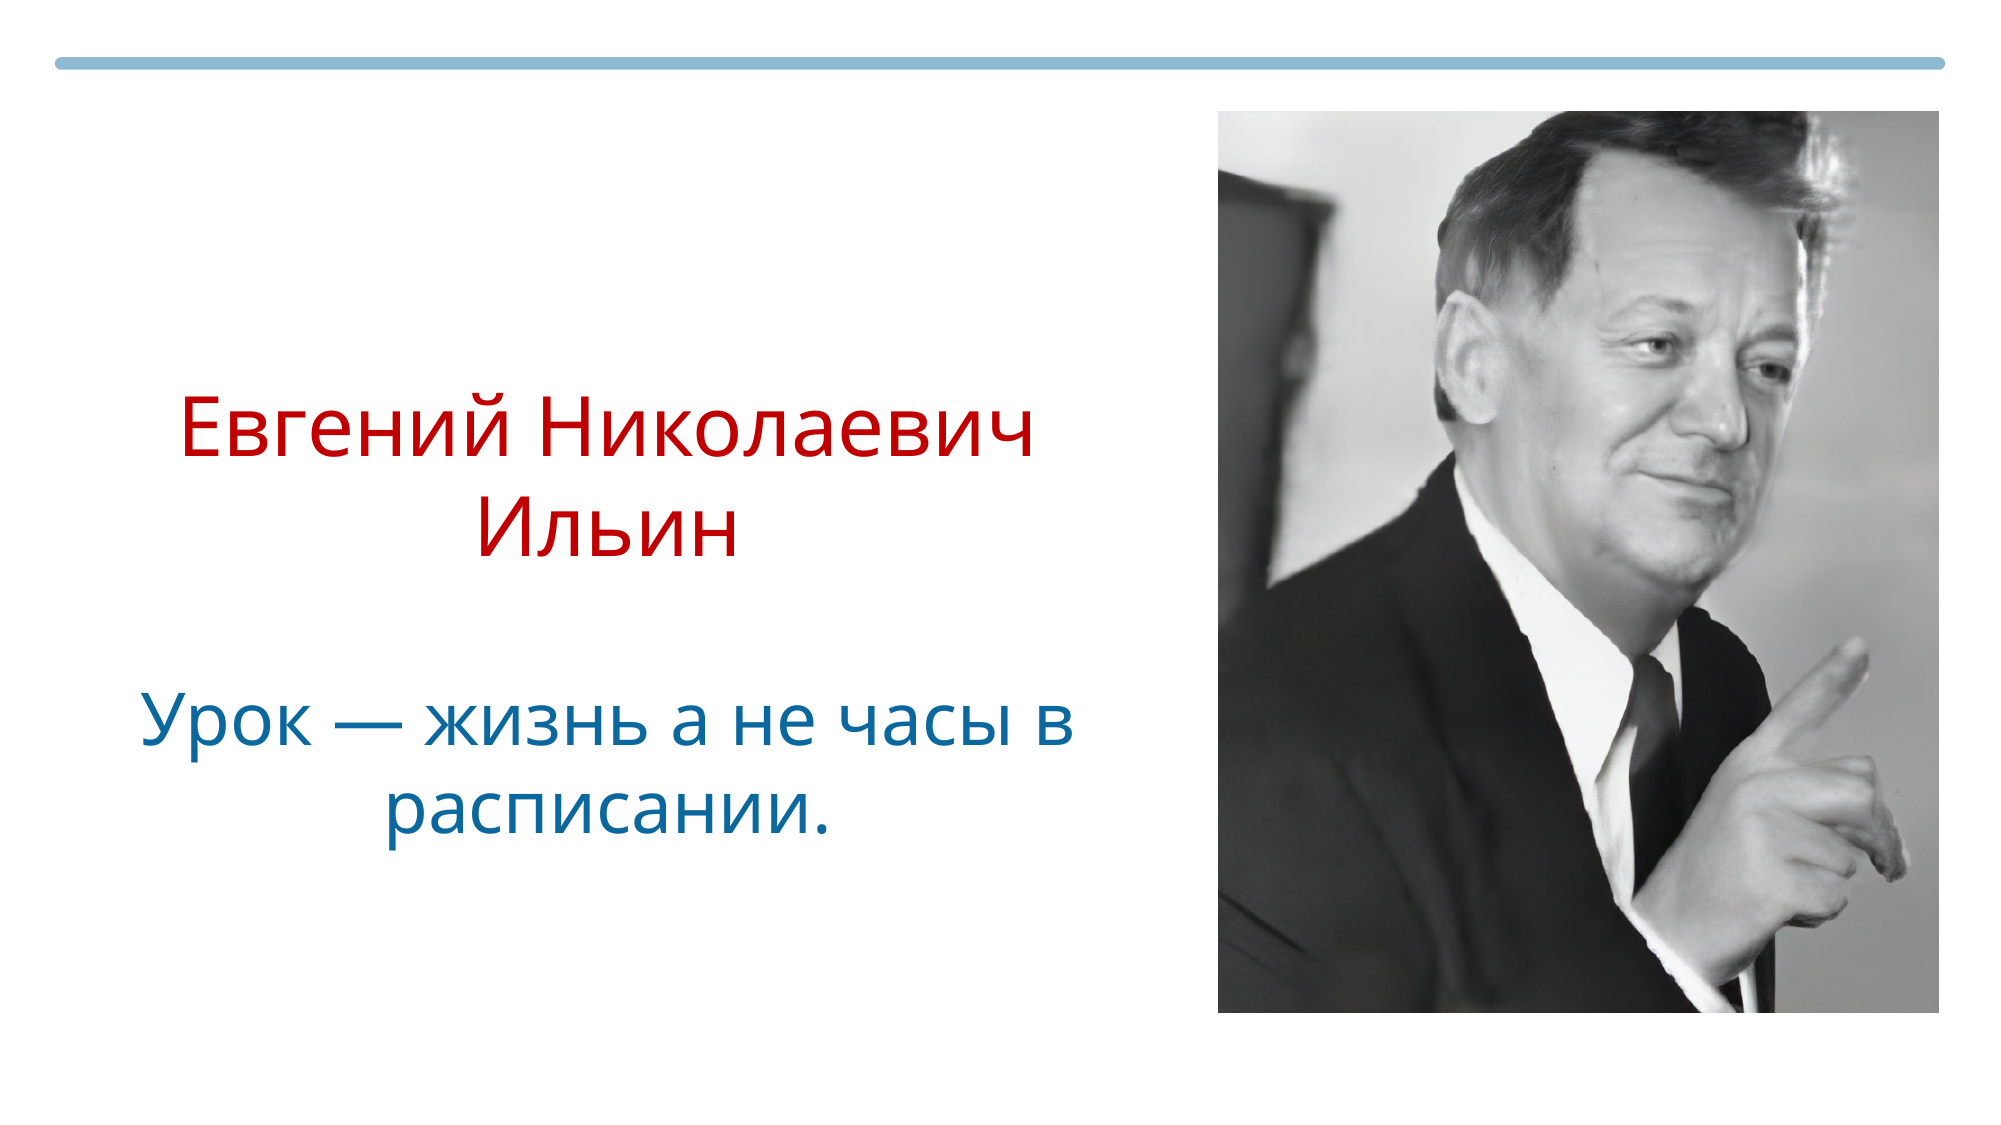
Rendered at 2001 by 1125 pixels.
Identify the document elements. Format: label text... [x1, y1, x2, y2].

text_box Евгений Николаевич Ильин Урок — жизнь а не часы в расписании. [78, 365, 1137, 856]
picture [1217, 111, 1939, 1013]
